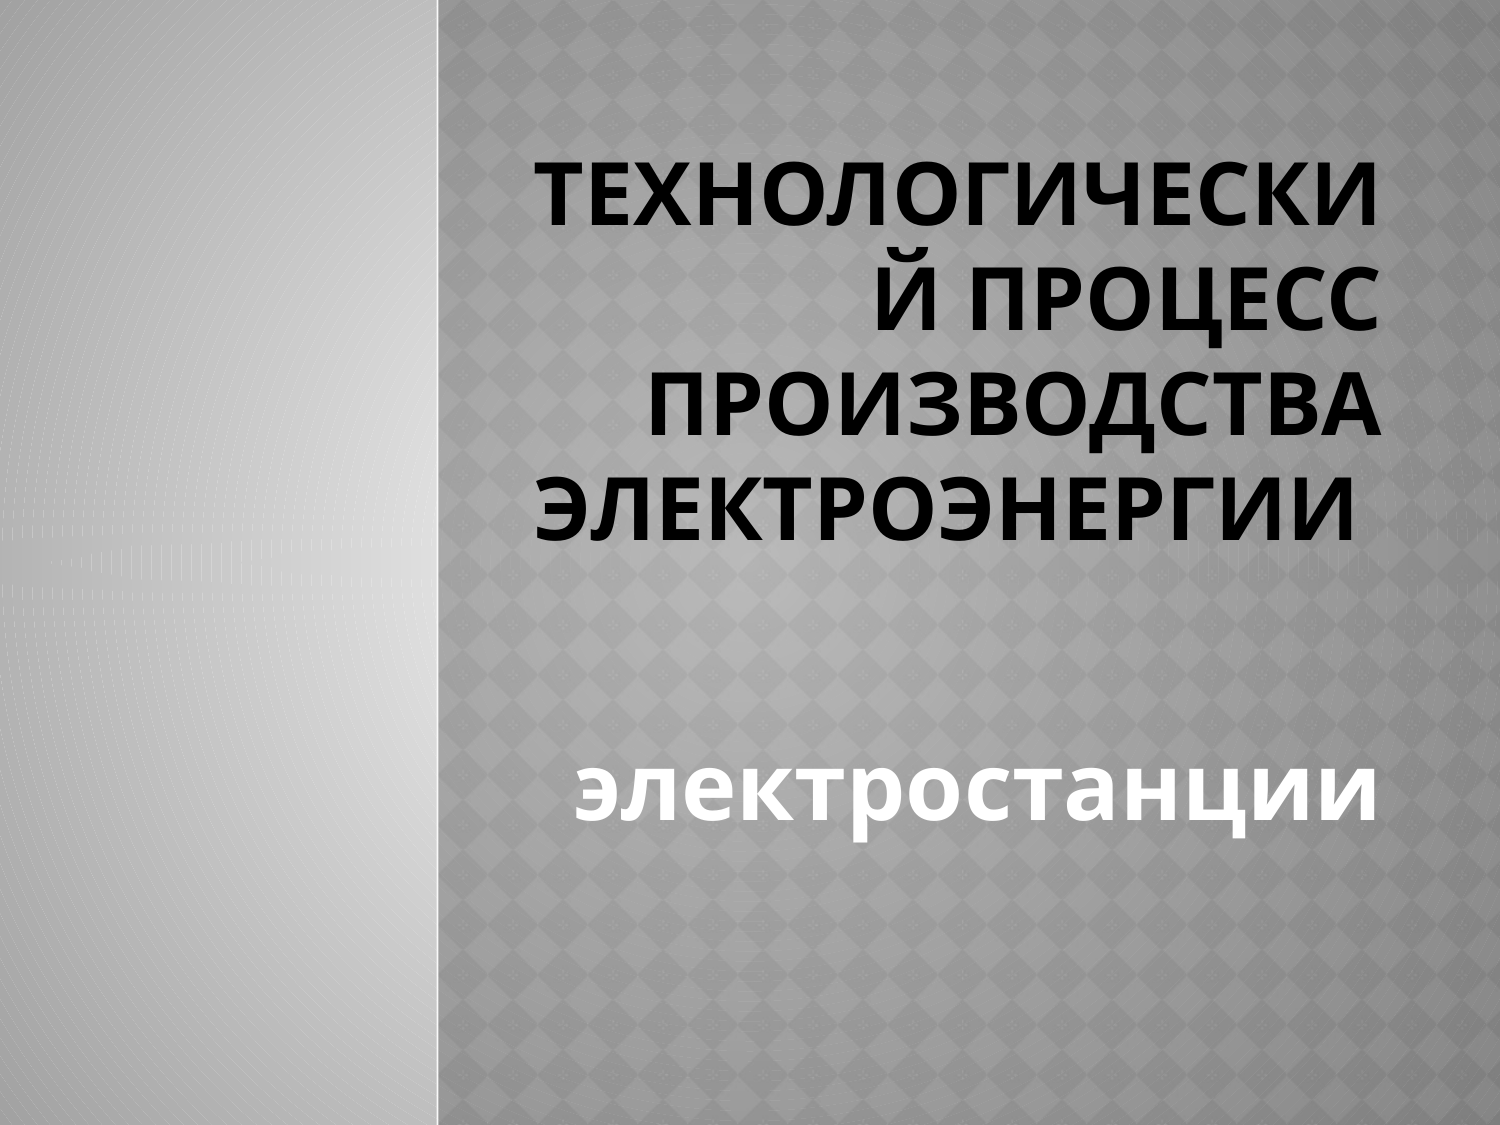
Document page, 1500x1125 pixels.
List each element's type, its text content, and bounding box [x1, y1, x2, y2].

title Технологический процесс производства электроэнергии [457, 87, 1390, 558]
subtitle электростанции [550, 726, 1390, 908]
